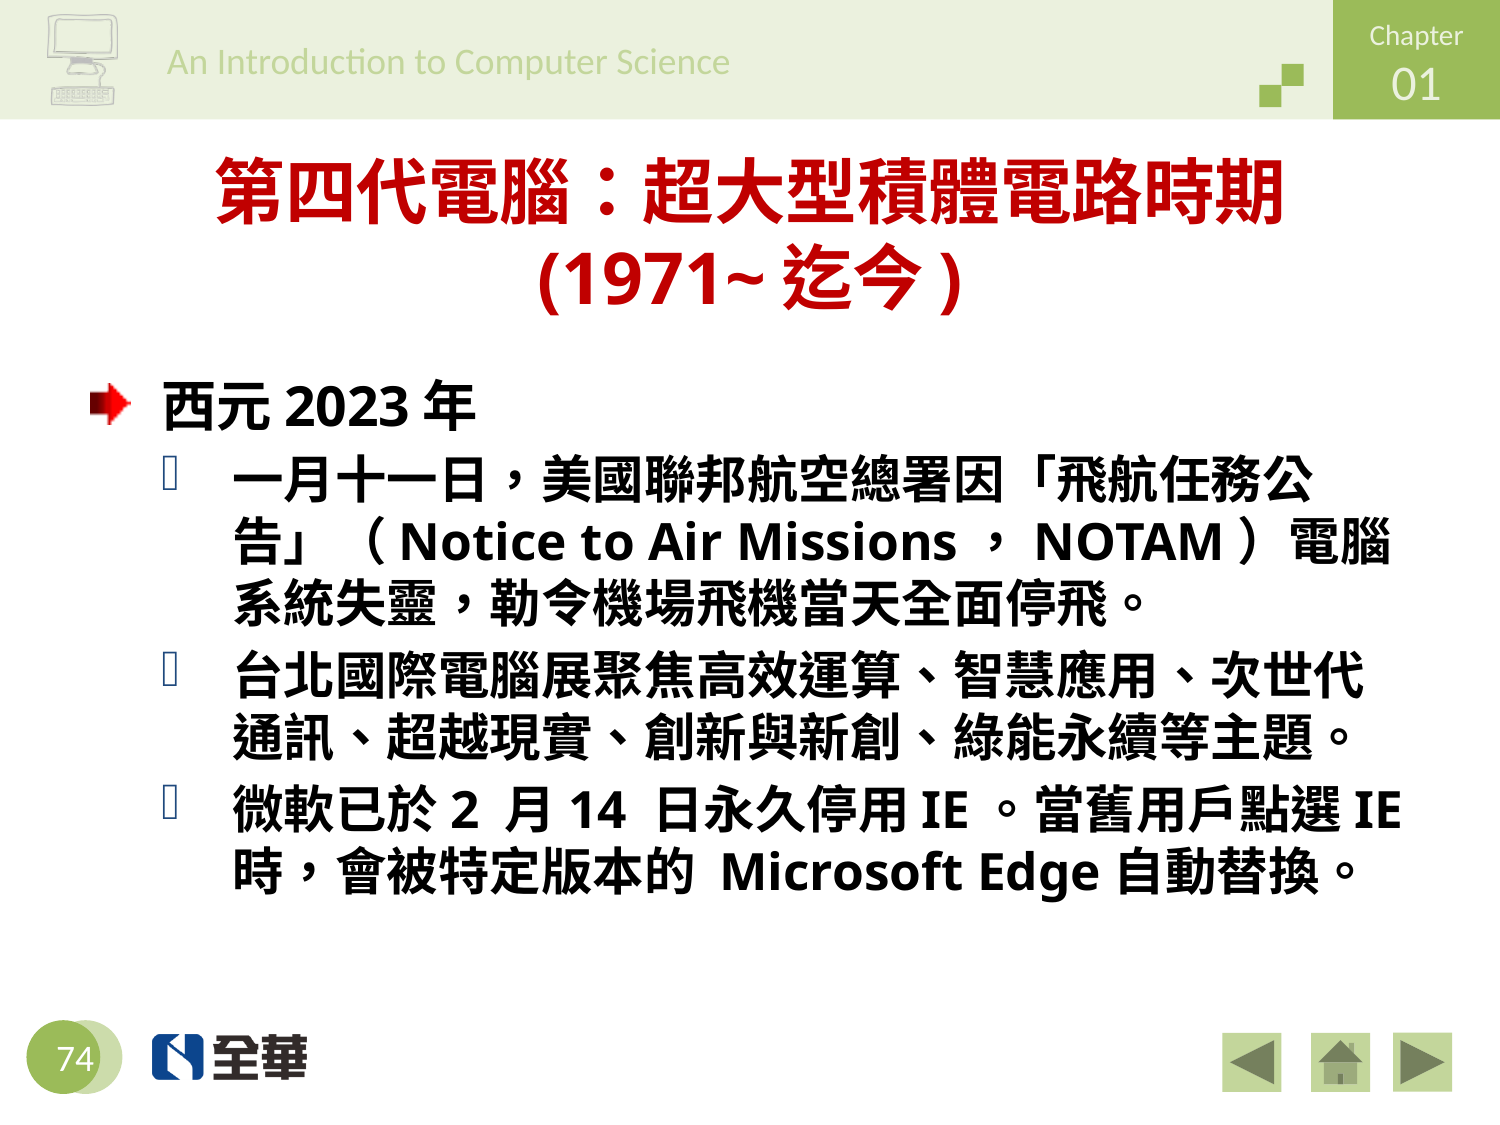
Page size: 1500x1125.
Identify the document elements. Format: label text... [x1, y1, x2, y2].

list 西元2023年 一月十一日，美國聯邦航空總署因「飛航任務公告」（Notice to Air Missions，NOTAM）電腦系統失靈，勒令機場飛機當天全面停飛。 台北國際電腦展聚焦高效運算、智慧應用、次世代通訊、超越現實、創新與新創、綠能永續等主題。 微軟已於2 月14 日永久停用IE。當舊用戶點選IE 時，會被特定版本的 Microsoft Edge自動替換。 [75, 363, 1425, 1005]
picture [47, 14, 118, 106]
title 第四代電腦：超大型積體電路時期 (1971~迄今) [75, 138, 1425, 327]
picture [90, 383, 131, 425]
picture [152, 1034, 307, 1080]
